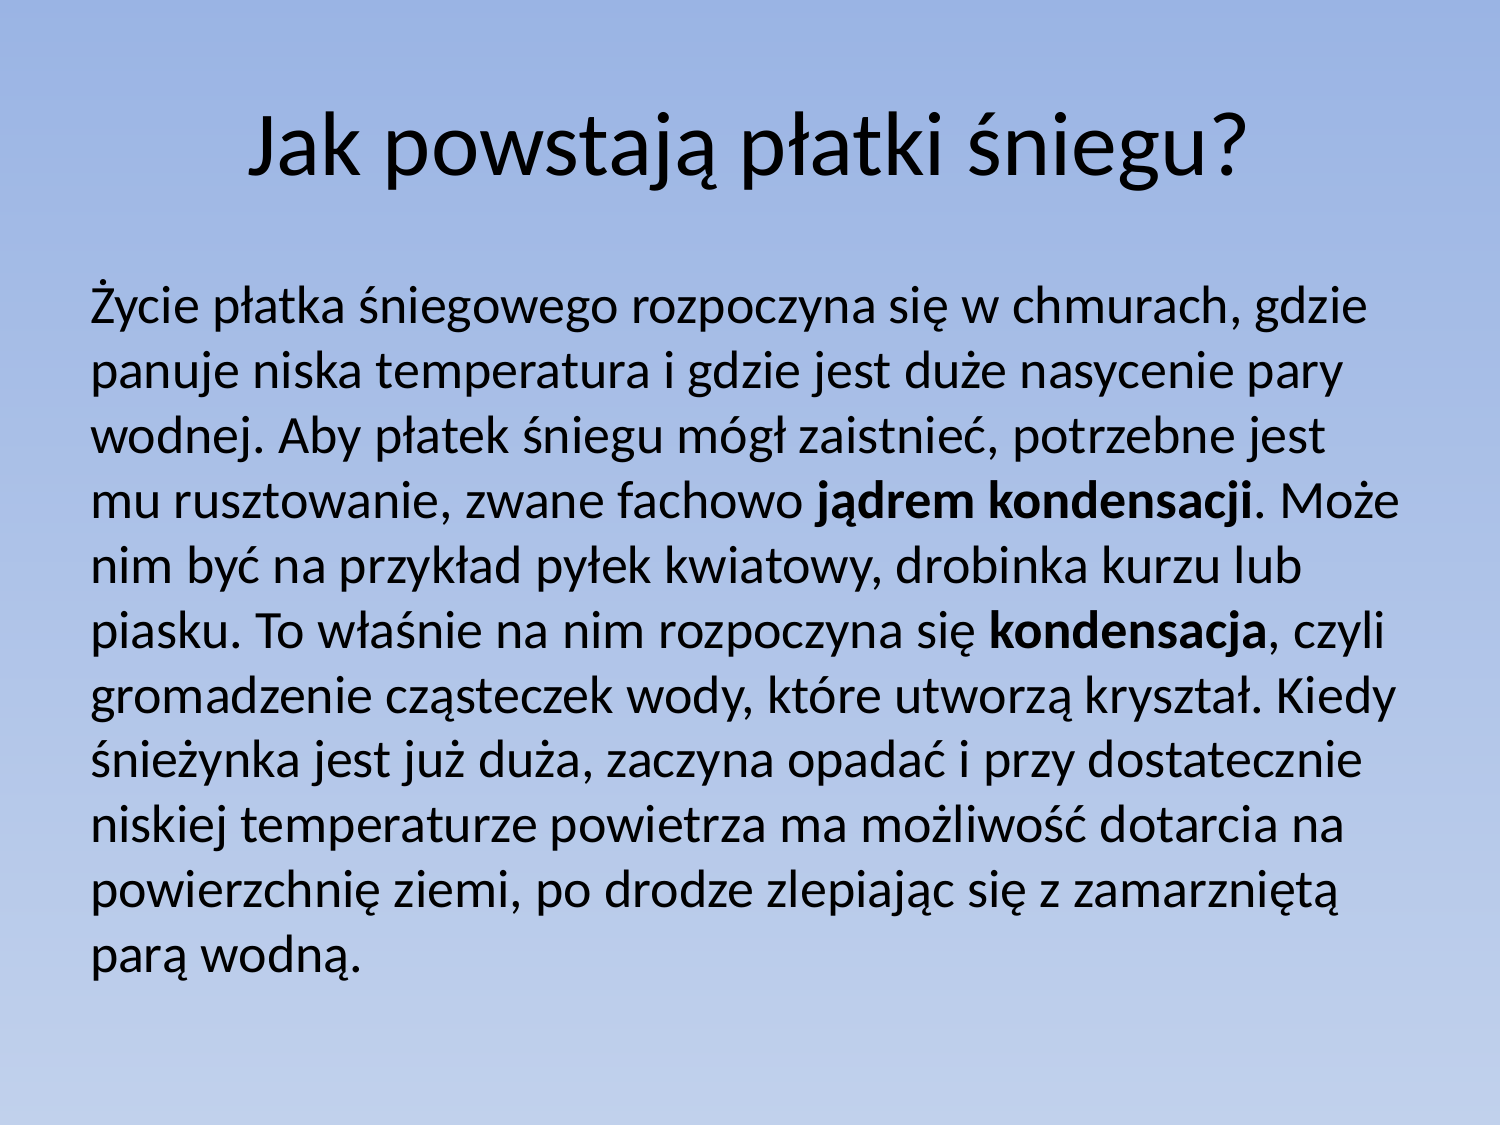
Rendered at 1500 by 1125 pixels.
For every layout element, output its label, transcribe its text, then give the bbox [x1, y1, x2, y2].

title Jak powstają płatki śniegu? [75, 45, 1425, 233]
list Życie płatka śniegowego rozpoczyna się w chmurach, gdzie panuje niska temperatura i gdzie jest duże nasycenie pary wodnej. Aby płatek śniegu mógł zaistnieć, potrzebne jest mu rusztowanie, zwane fachowo jądrem kondensacji. Może nim być na przykład pyłek kwiatowy, drobinka kurzu lub piasku. To właśnie na nim rozpoczyna się kondensacja, czyli gromadzenie cząsteczek wody, które utworzą kryształ. Kiedy śnieżynka jest już duża, zaczyna opadać i przy dostatecznie niskiej temperaturze powietrza ma możliwość dotarcia na powierzchnię ziemi, po drodze zlepiając się z zamarzniętą parą wodną. [75, 262, 1425, 1005]
